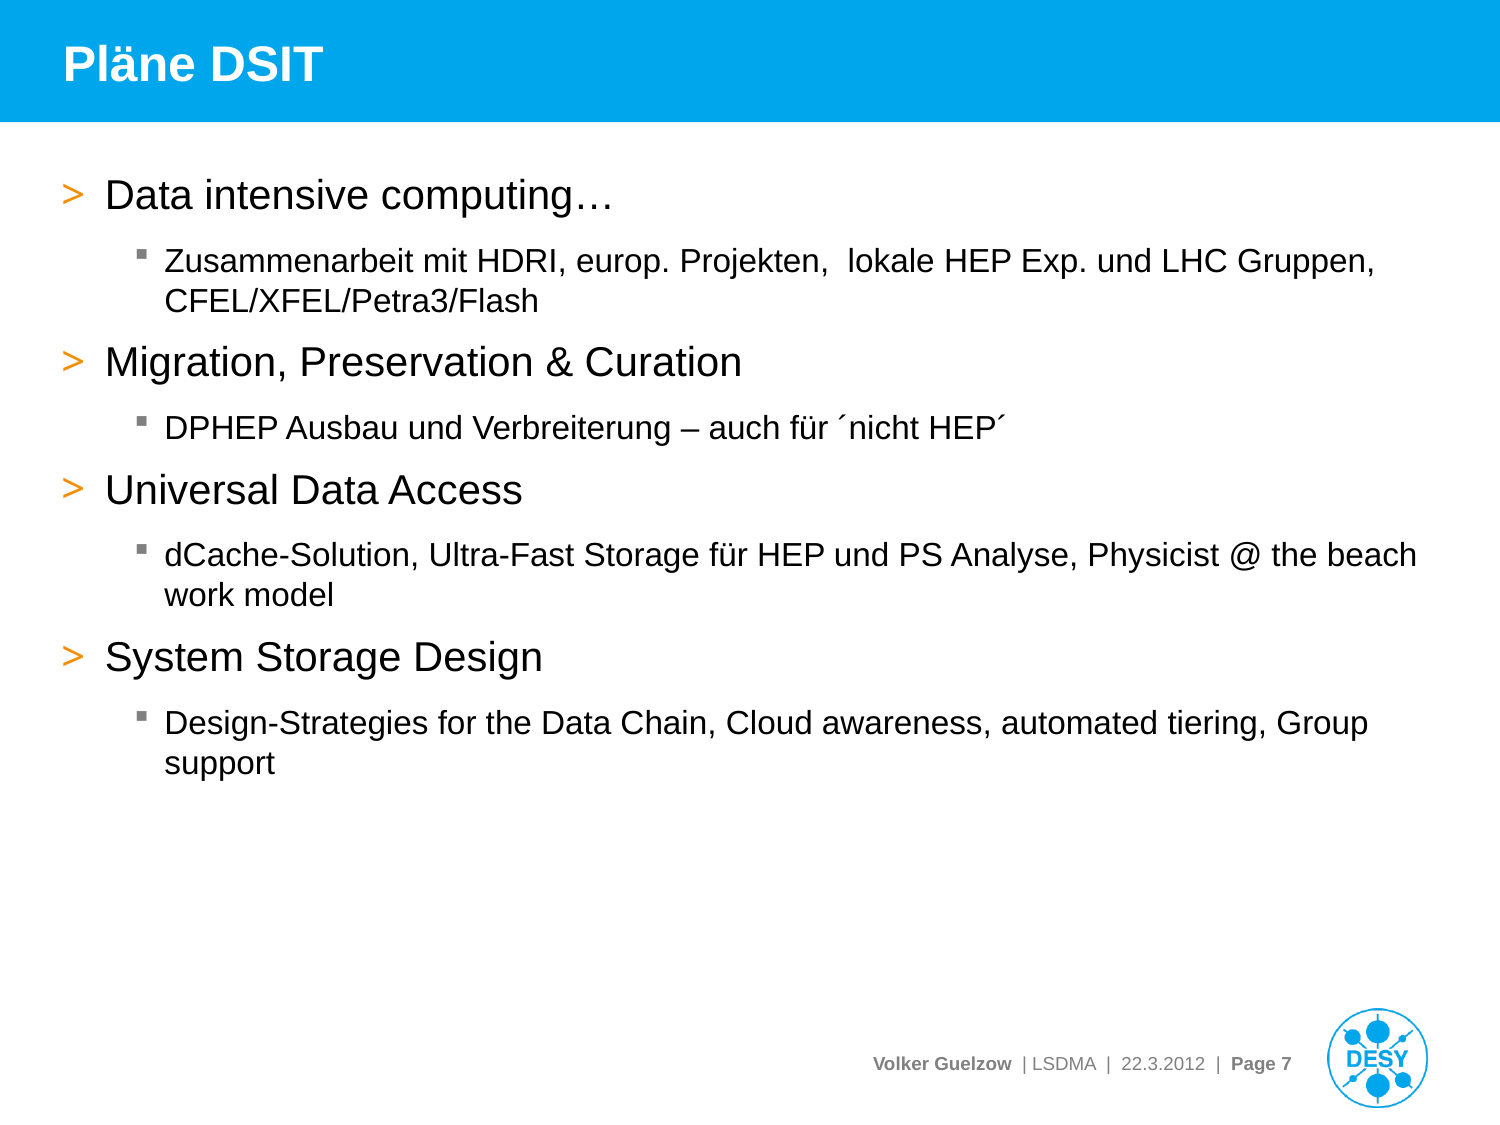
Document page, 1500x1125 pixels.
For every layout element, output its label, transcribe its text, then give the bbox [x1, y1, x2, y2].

title Pläne DSIT [47, 16, 1446, 107]
picture [1387, 1008, 1428, 1046]
picture [1327, 1008, 1368, 1049]
list Data intensive computing… Zusammenarbeit mit HDRI, europ. Projekten, lokale HEP Exp. und LHC Gruppen, CFEL/XFEL/Petra3/Flash Migration, Preservation & Curation DPHEP Ausbau und Verbreiterung – auch für ´nicht HEP´ Universal Data Access dCache-Solution, Ultra-Fast Storage für HEP und PS Analyse, Physicist @ the beach work model System Storage Design Design-Strategies for the Data Chain, Cloud awareness, automated tiering, Group support [46, 160, 1444, 947]
picture [1330, 1011, 1426, 1106]
picture [1327, 1068, 1365, 1108]
picture [1391, 1071, 1428, 1108]
